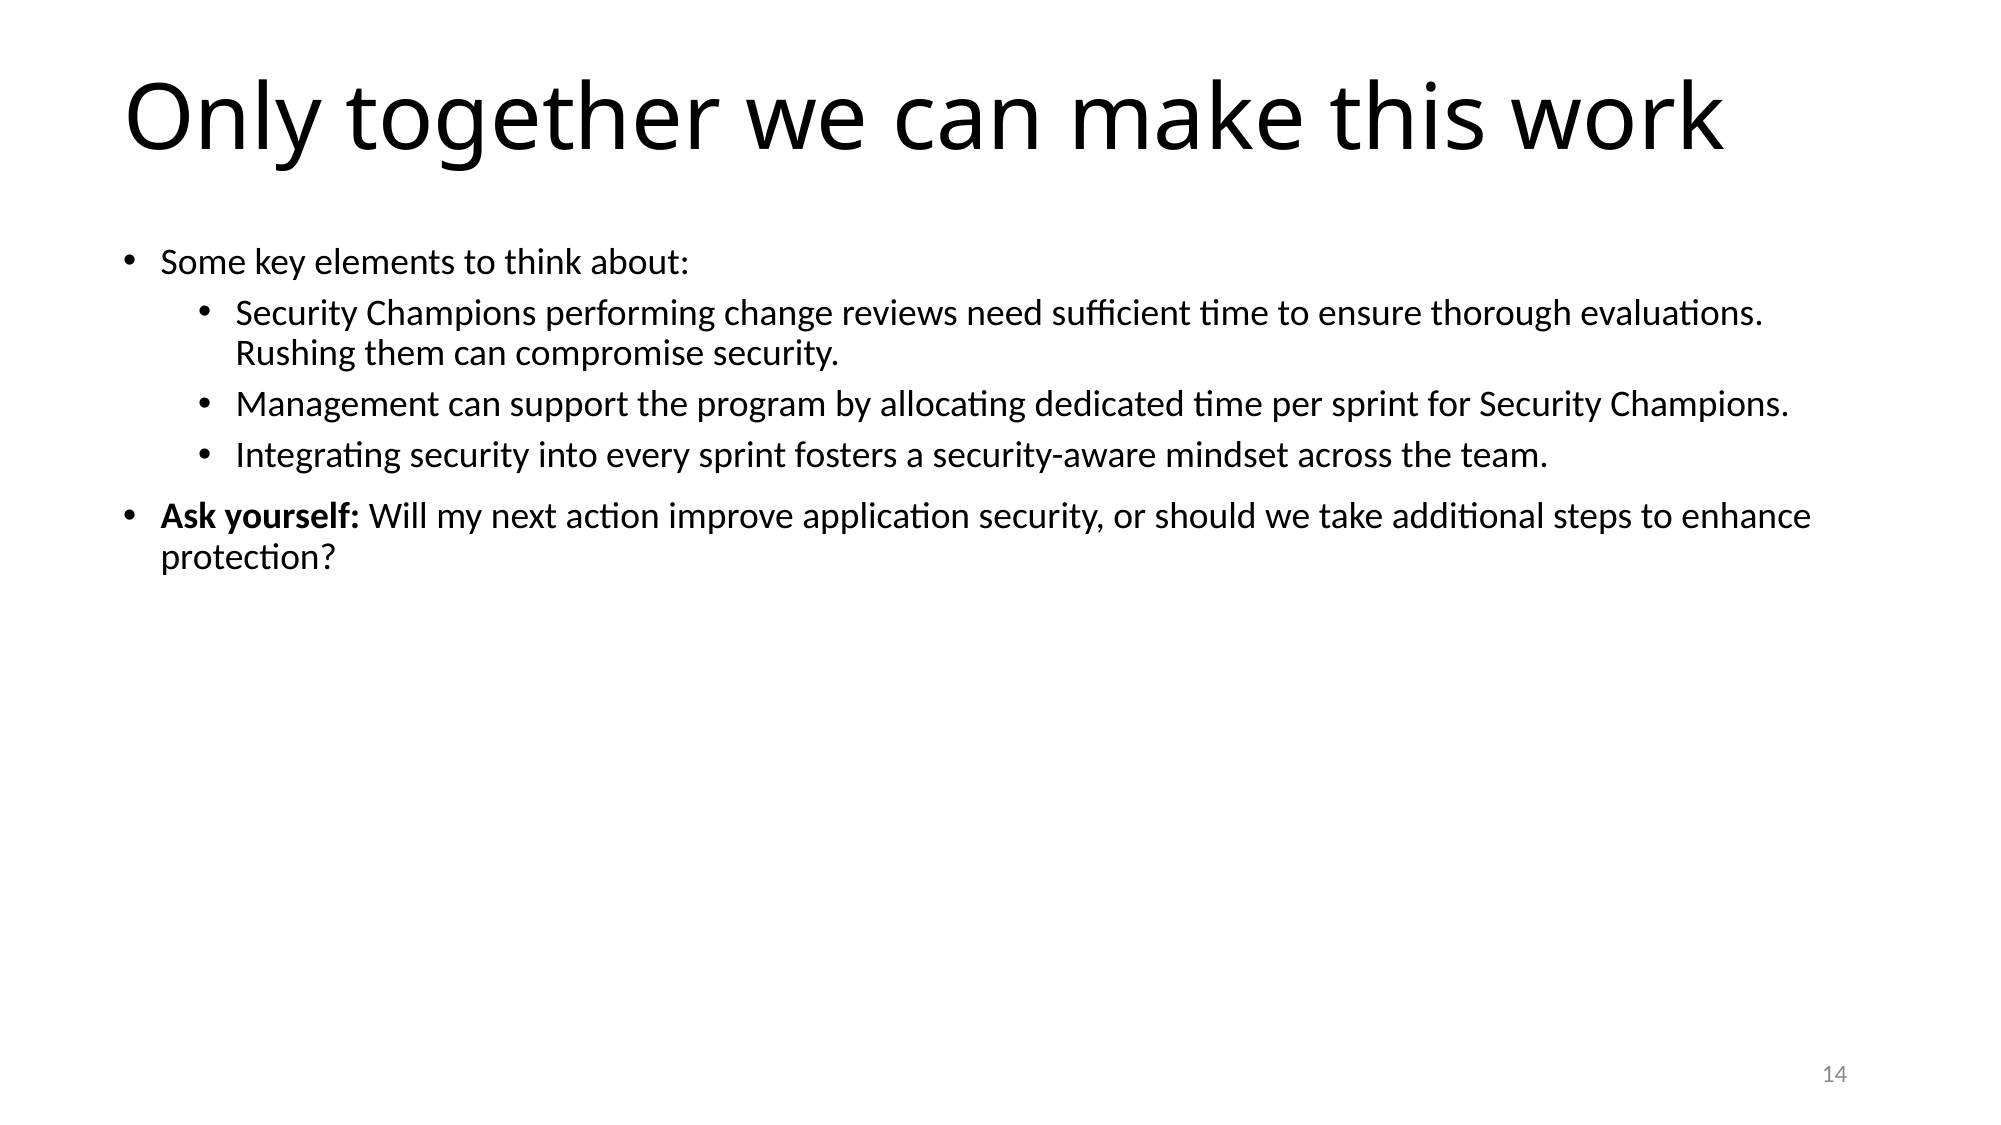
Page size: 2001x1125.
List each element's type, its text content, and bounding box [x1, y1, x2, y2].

slide_number 14 [1412, 1042, 1863, 1103]
list Some key elements to think about: Security Champions performing change reviews need sufficient time to ensure thorough evaluations. Rushing them can compromise security. Management can support the program by allocating dedicated time per sprint for Security Champions. Integrating security into every sprint fosters a security-aware mindset across the team. Ask yourself: Will my next action improve application security, or should we take additional steps to enhance protection? [108, 234, 1844, 702]
title Only together we can make this work [108, 53, 1893, 188]
